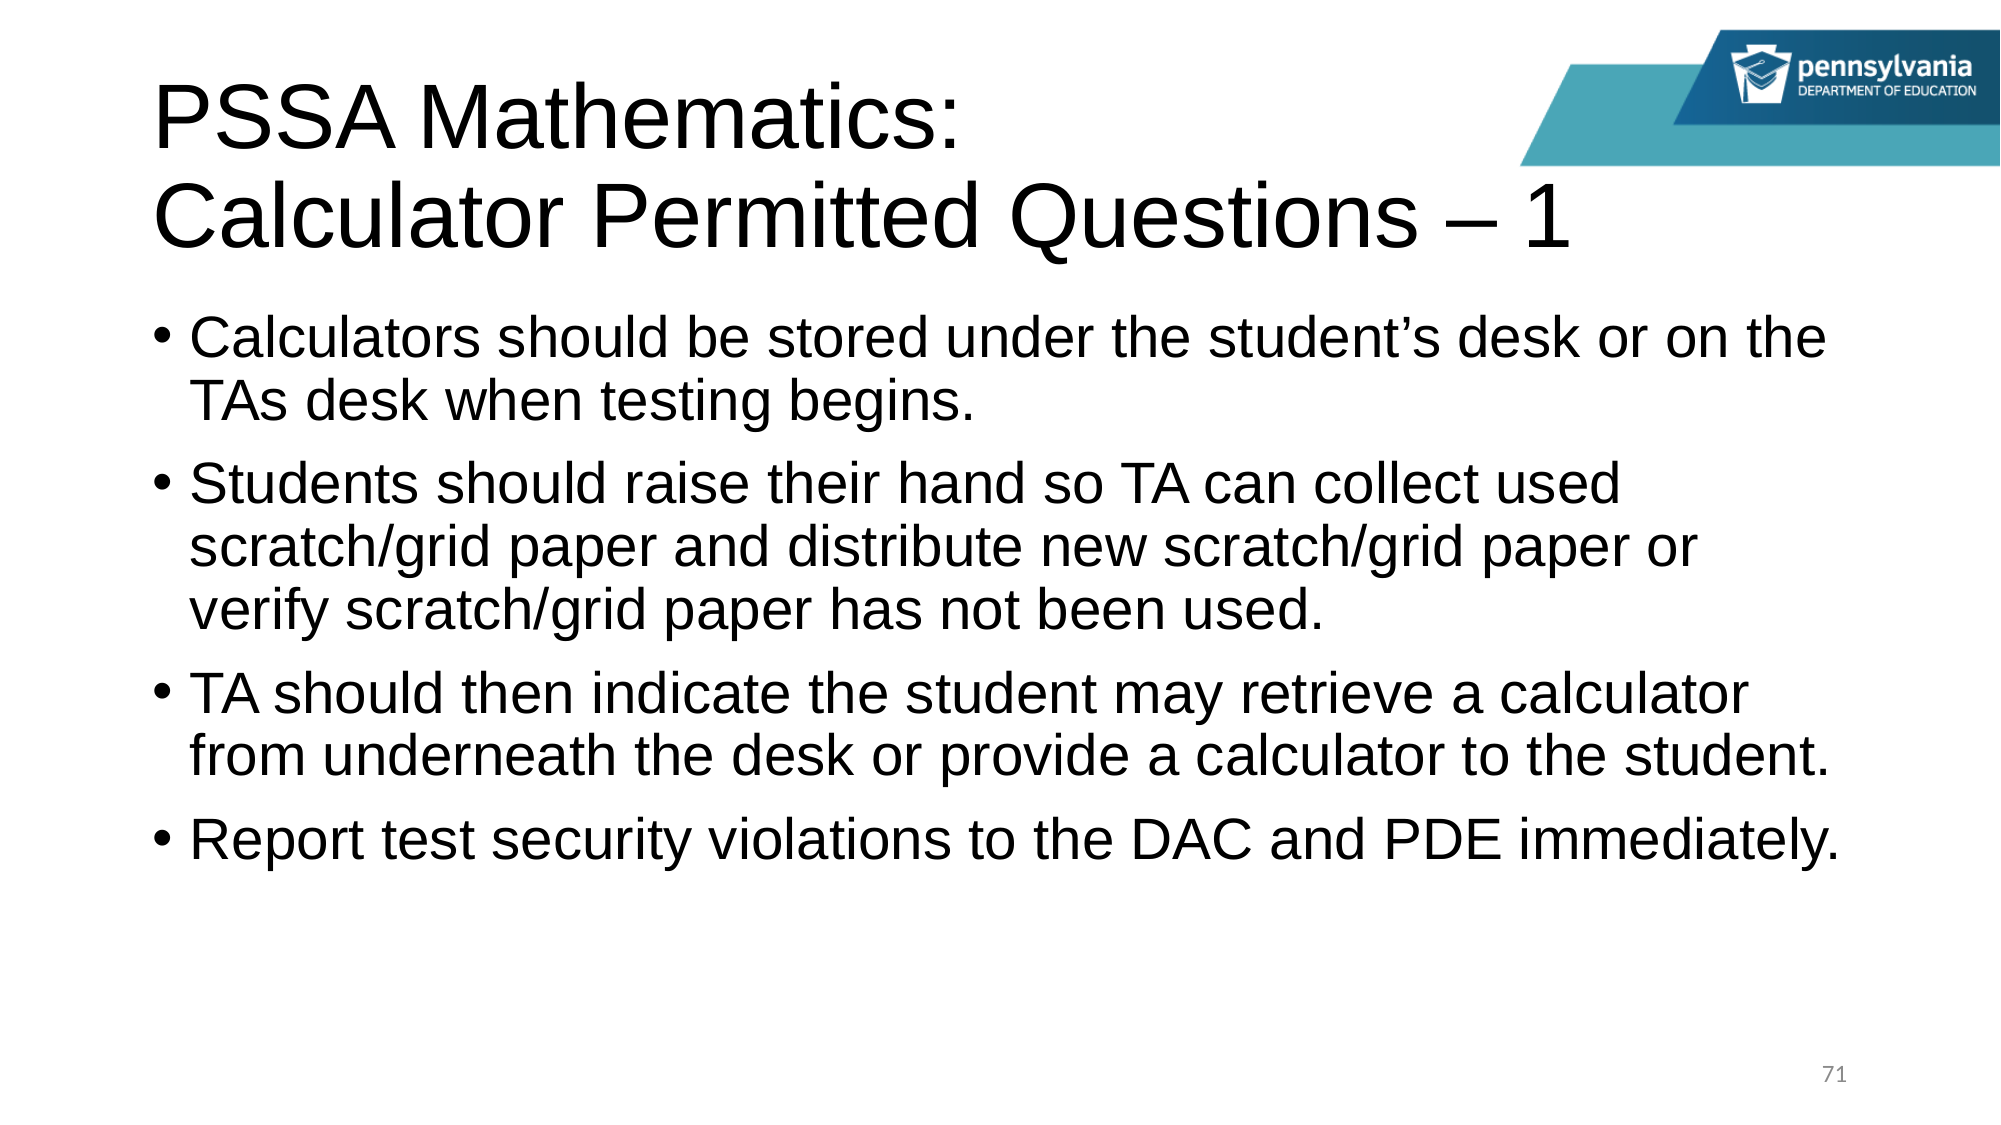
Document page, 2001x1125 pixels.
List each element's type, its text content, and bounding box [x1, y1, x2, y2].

slide_number 71 [1412, 1042, 1863, 1103]
picture [275, 0, 2000, 220]
list Calculators should be stored under the student’s desk or on the TAs desk when testing begins. Students should raise their hand so TA can collect used scratch/grid paper and distribute new scratch/grid paper or verify scratch/grid paper has not been used. TA should then indicate the student may retrieve a calculator from underneath the desk or provide a calculator to the student. Report test security violations to the DAC and PDE immediately. [137, 299, 1863, 1014]
title PSSA Mathematics: Calculator Permitted Questions – 1 [137, 59, 1863, 278]
